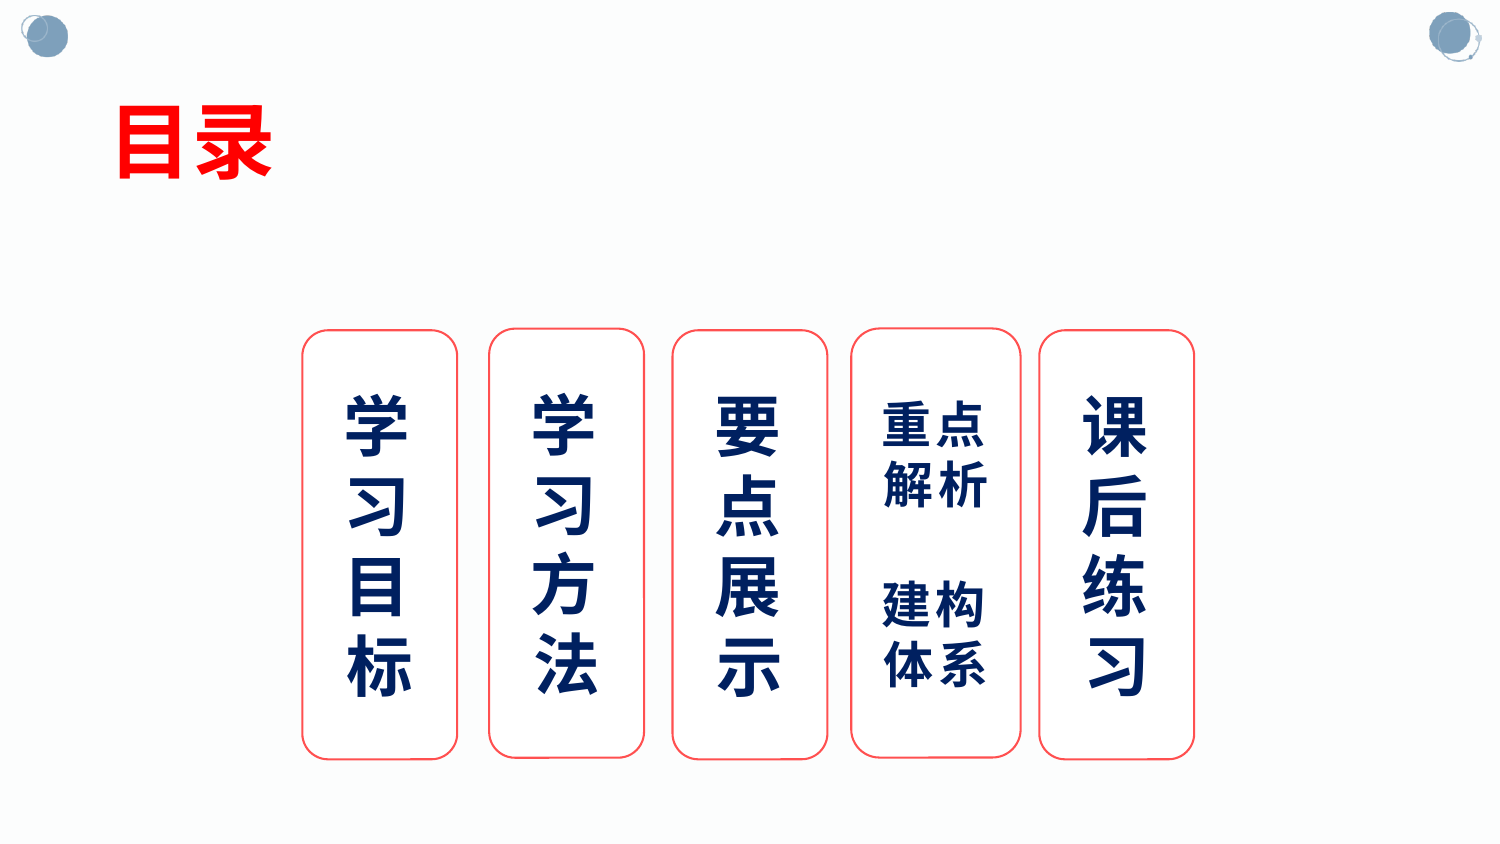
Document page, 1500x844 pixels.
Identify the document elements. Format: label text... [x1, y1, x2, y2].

picture [1411, 0, 1500, 73]
text_box 目录 [94, 82, 291, 197]
text_box 课后练习 [1038, 329, 1196, 761]
text_box 要点展示 [671, 329, 829, 761]
text_box 重点解析 建构体系 [850, 327, 1022, 759]
picture [0, 0, 89, 73]
text_box 学习方法 [488, 327, 646, 759]
text_box 学习目标 [301, 329, 459, 761]
